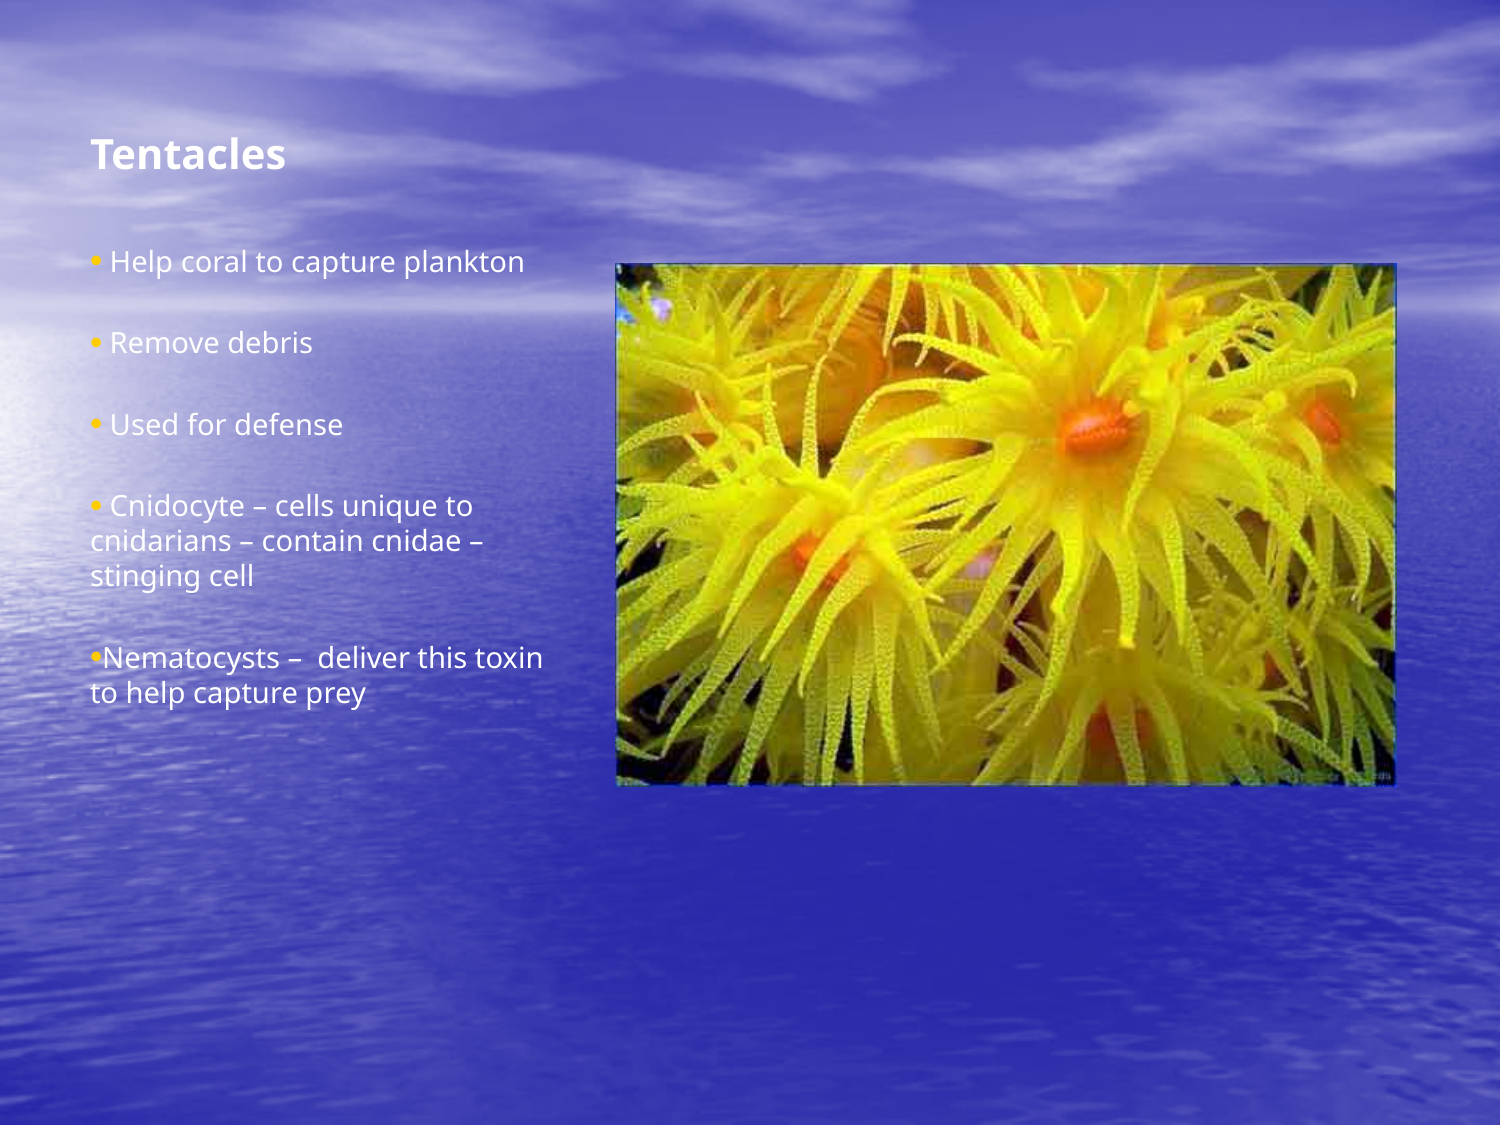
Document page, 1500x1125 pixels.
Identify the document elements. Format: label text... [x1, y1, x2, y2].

list Help coral to capture plankton Remove debris Used for defense Cnidocyte – cells unique to cnidarians – contain cnidae – stinging cell Nematocysts – deliver this toxin to help capture prey [74, 235, 569, 1006]
title Tentacles [74, 44, 569, 235]
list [614, 262, 1397, 787]
